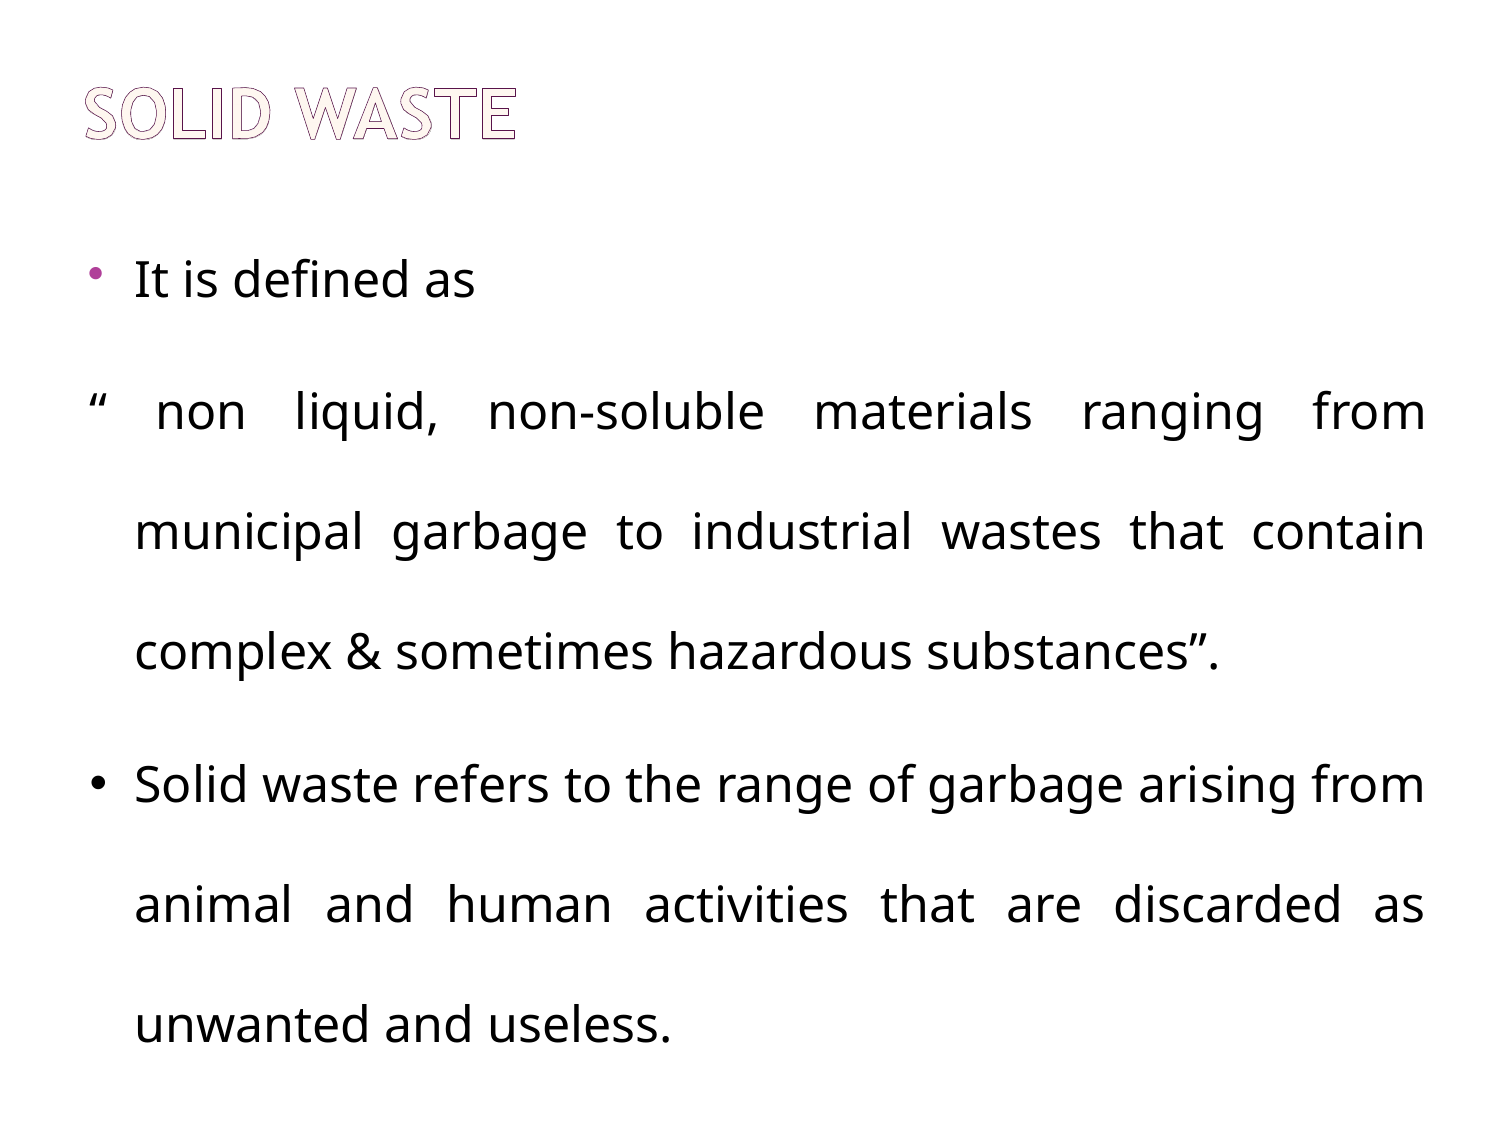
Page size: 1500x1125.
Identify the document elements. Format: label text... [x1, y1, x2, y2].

text_box [304, 87, 323, 116]
text_box [85, 87, 116, 140]
text_box [328, 87, 347, 116]
text_box [85, 87, 95, 98]
text_box [232, 87, 271, 139]
text_box [294, 87, 357, 140]
text_box [353, 87, 398, 139]
text_box [212, 87, 222, 139]
text_box [434, 87, 477, 139]
text_box [146, 87, 310, 140]
text_box [85, 105, 106, 135]
text_box [400, 87, 432, 140]
text_box [121, 87, 166, 140]
text_box [173, 87, 206, 139]
text_box It is defined as “ non liquid, non-soluble materials ranging from municipal garbage to industrial wastes that contain complex & sometimes hazardous substances”. Solid waste refers to the range of garbage arising from animal and human activities that are discarded as unwanted and useless. [87, 187, 1427, 1053]
text_box [482, 87, 515, 139]
text_box [315, 110, 336, 140]
text_box [410, 87, 515, 140]
text_box [95, 87, 139, 140]
text_box [341, 87, 421, 140]
